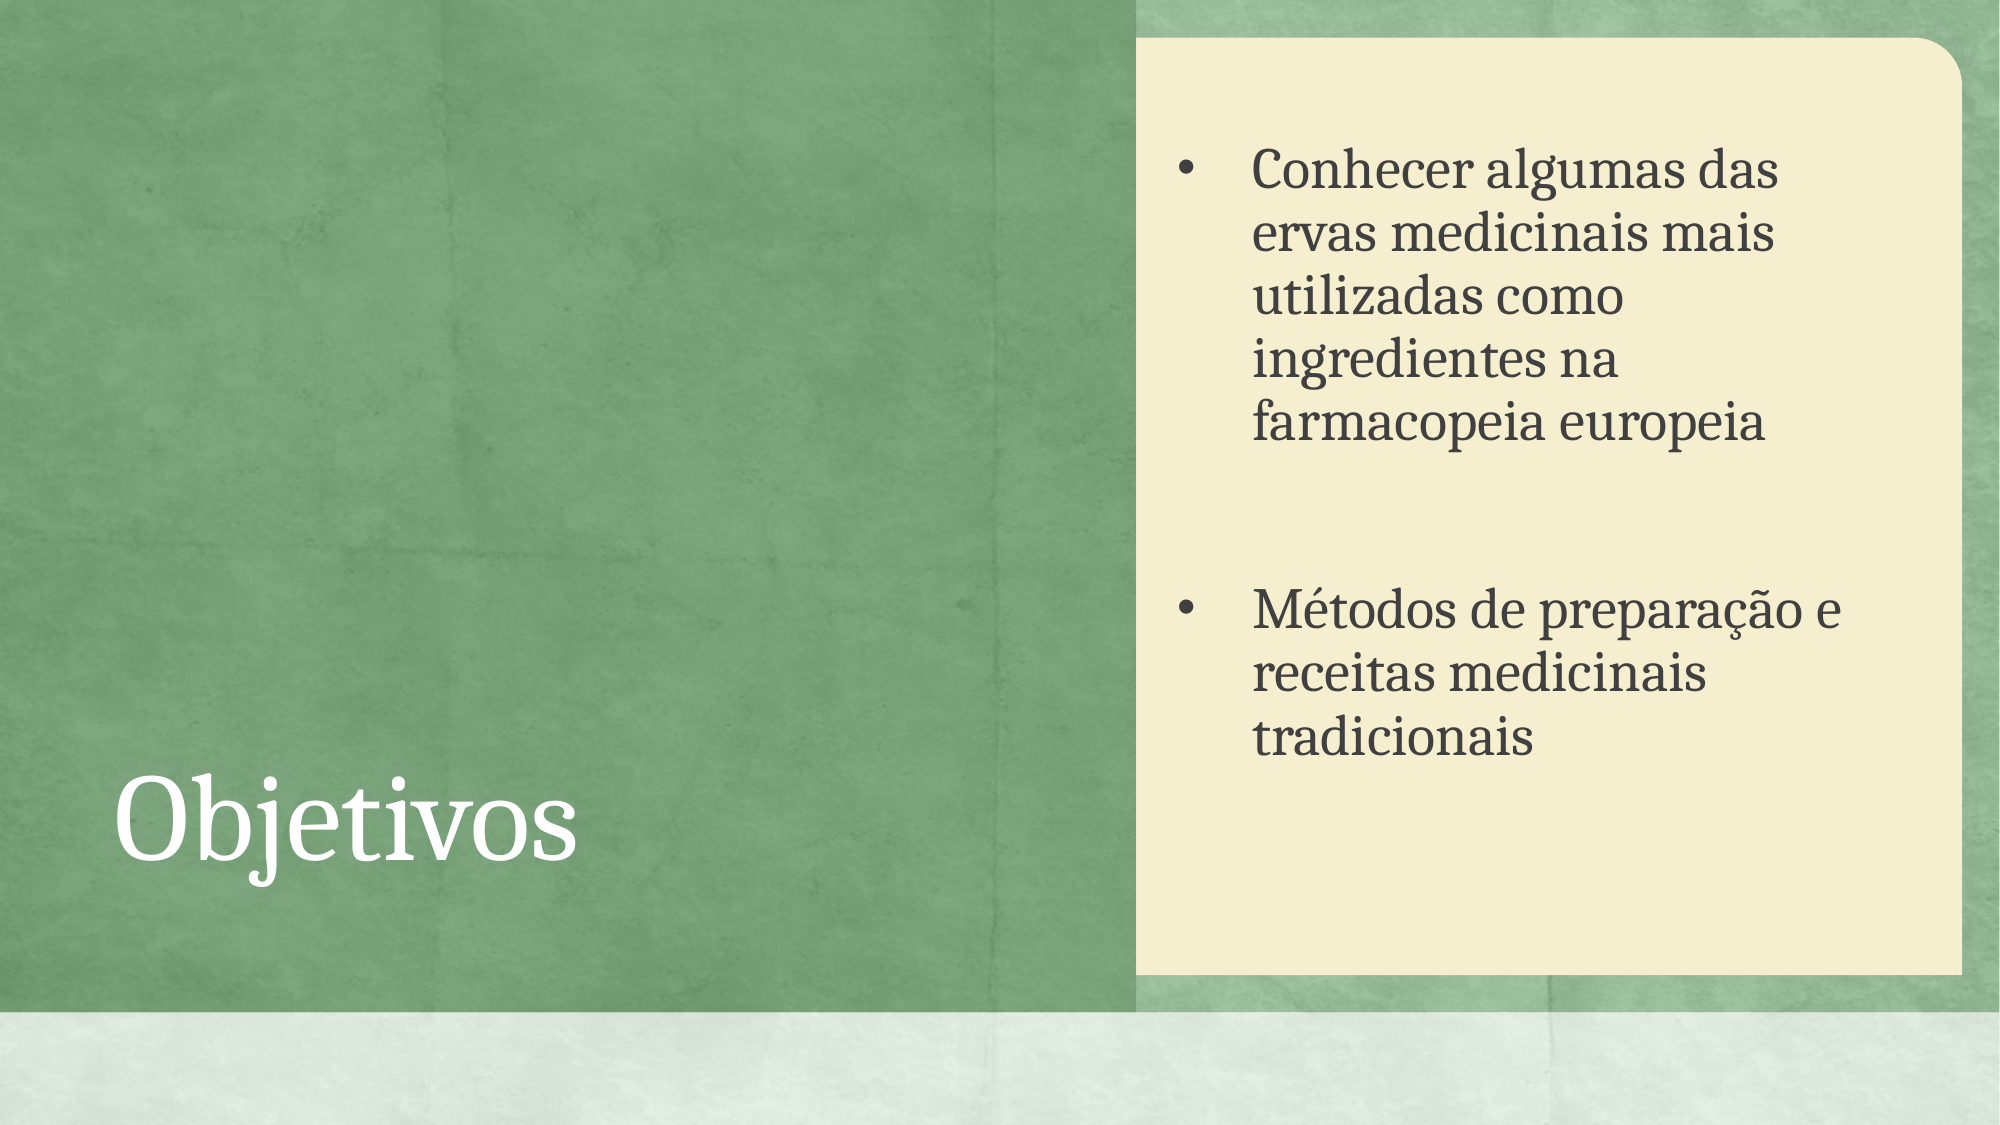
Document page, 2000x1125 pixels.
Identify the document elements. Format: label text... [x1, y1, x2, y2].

subtitle Conhecer algumas das ervas medicinais mais utilizadas como ingredientes na farmacopeia europeia Métodos de preparação e receitas medicinais tradicionais [1161, 125, 1913, 776]
title Objetivos [99, 279, 1050, 893]
